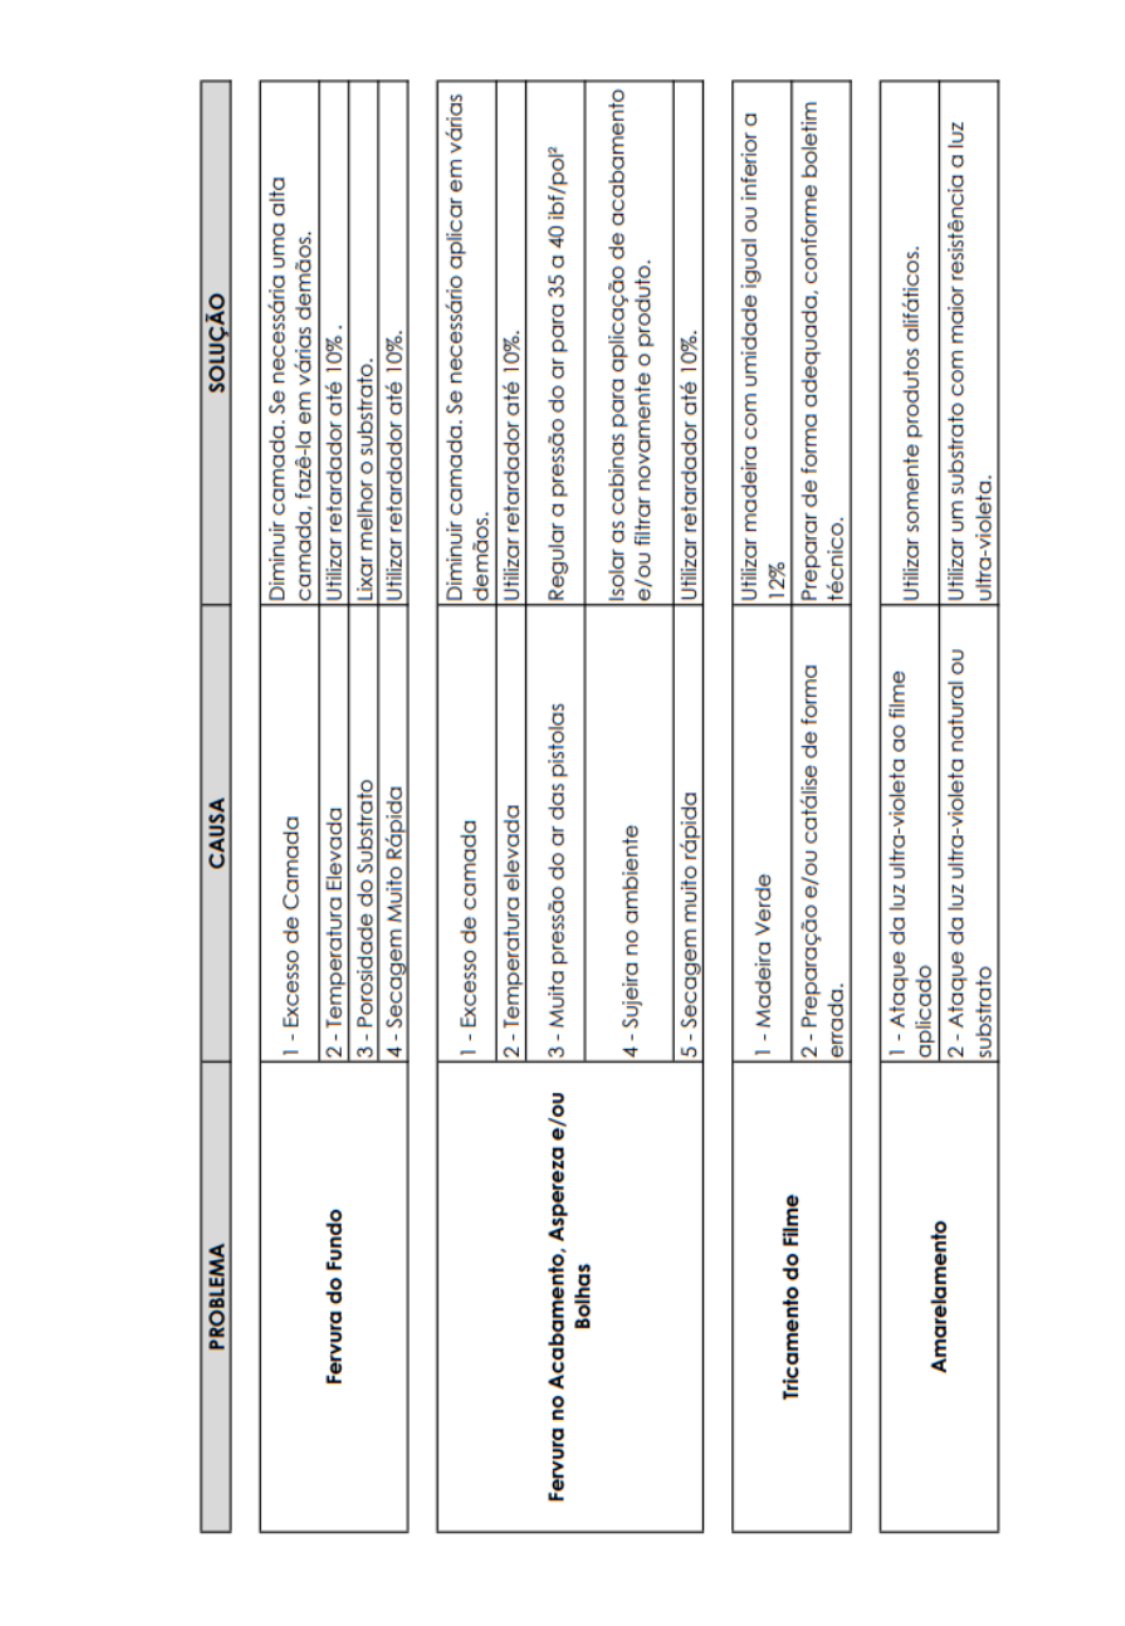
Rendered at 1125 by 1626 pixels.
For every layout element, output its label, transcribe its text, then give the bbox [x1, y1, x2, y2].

footer MAC COATINGS [372, 1506, 753, 1593]
picture [0, 40, 1125, 1623]
